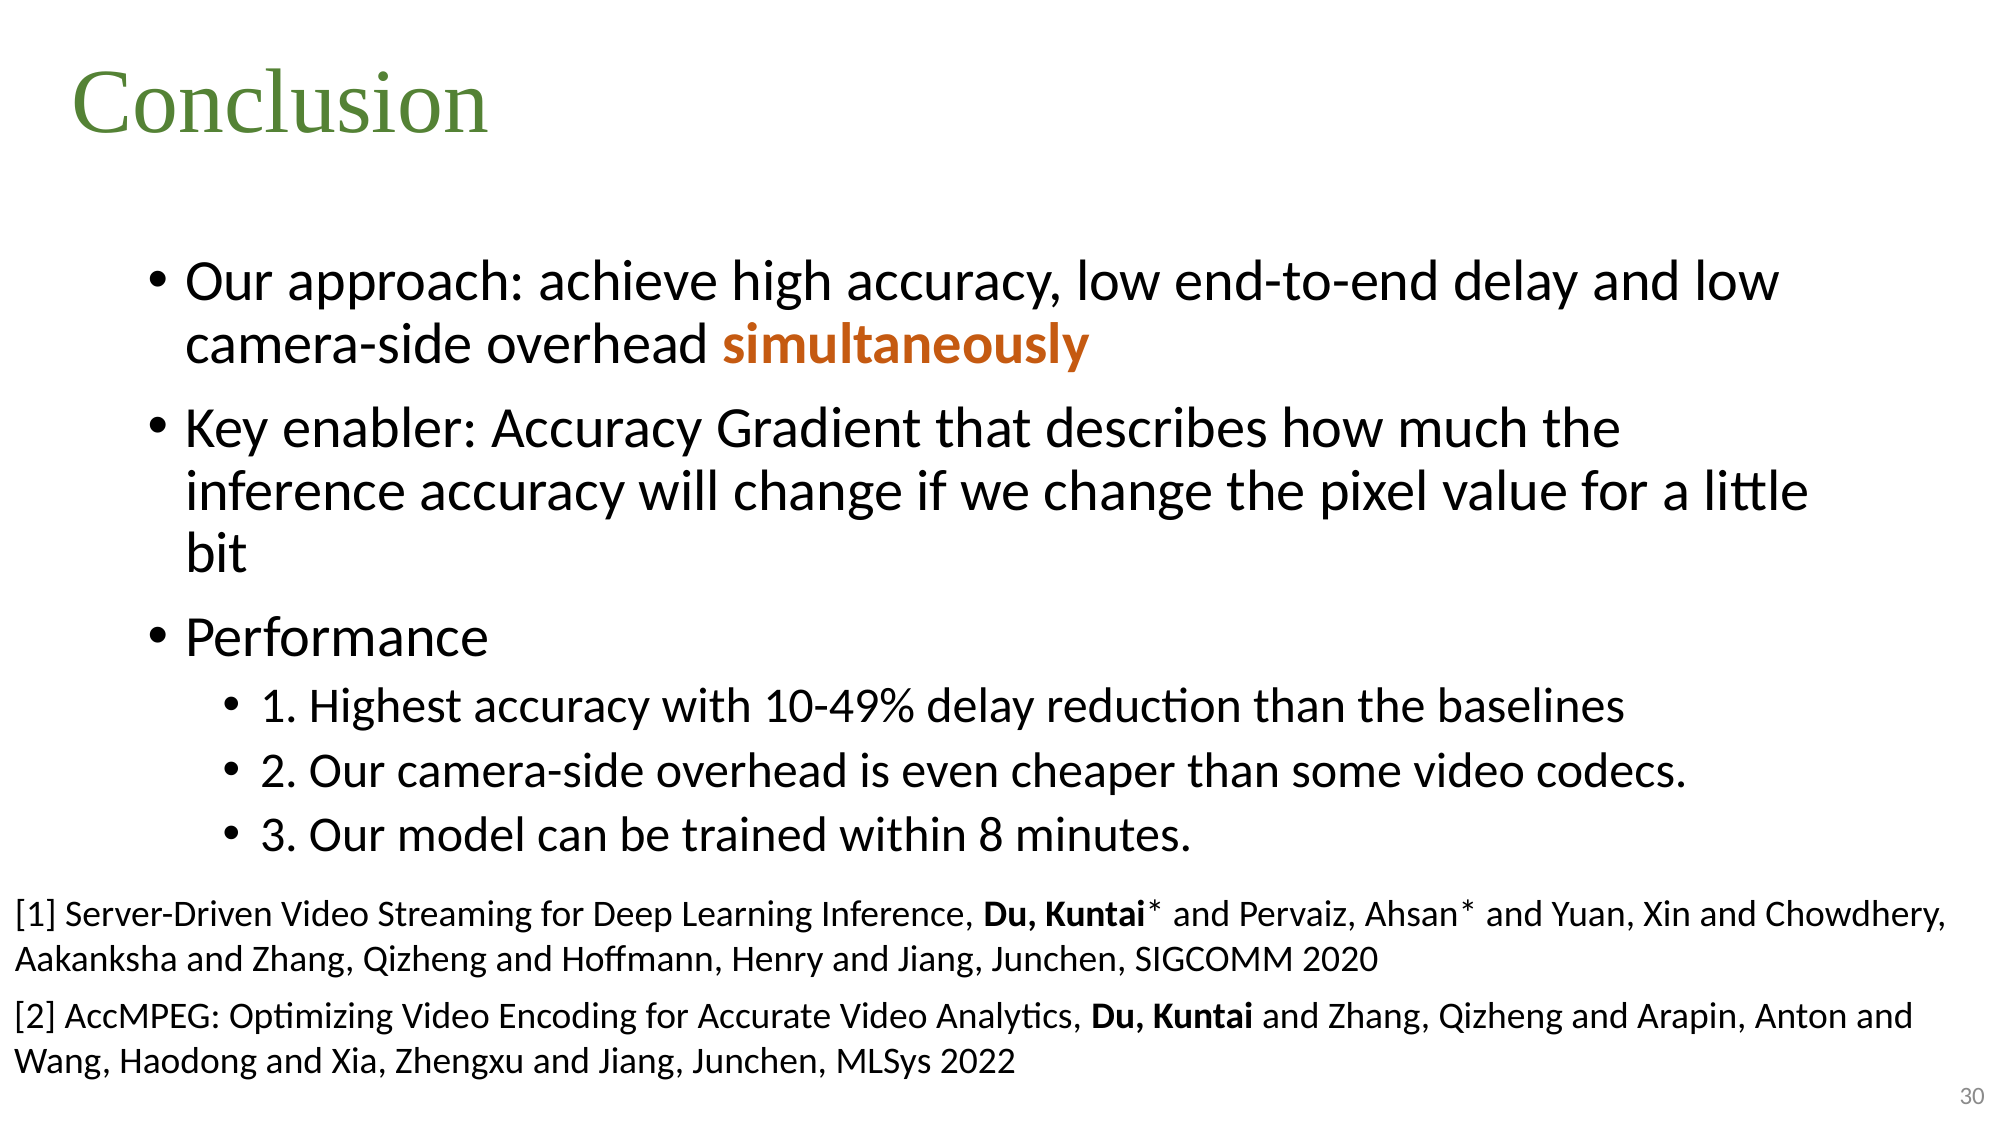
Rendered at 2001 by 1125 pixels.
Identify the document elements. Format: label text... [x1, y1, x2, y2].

slide_number 30 [1550, 1089, 2000, 1125]
text_box [2] AccMPEG: Optimizing Video Encoding for Accurate Video Analytics, Du, Kuntai and Zhang, Qizheng and Arapin, Anton and Wang, Haodong and Xia, Zhengxu and Jiang, Junchen, MLSys 2022 [0, 983, 2000, 1089]
title Conclusion [55, 26, 1934, 178]
list Our approach: achieve high accuracy, low end-to-end delay and low camera-side overhead simultaneously Key enabler: Accuracy Gradient that describes how much the inference accuracy will change if we change the pixel value for a little bit Performance 1. Highest accuracy with 10-49% delay reduction than the baselines 2. Our camera-side overhead is even cheaper than some video codecs. 3. Our model can be trained within 8 minutes. [132, 242, 1858, 882]
text_box [1] Server-Driven Video Streaming for Deep Learning Inference, Du, Kuntai* and Pervaiz, Ahsan* and Yuan, Xin and Chowdhery, Aakanksha and Zhang, Qizheng and Hoffmann, Henry and Jiang, Junchen, SIGCOMM 2020 [0, 882, 2000, 983]
